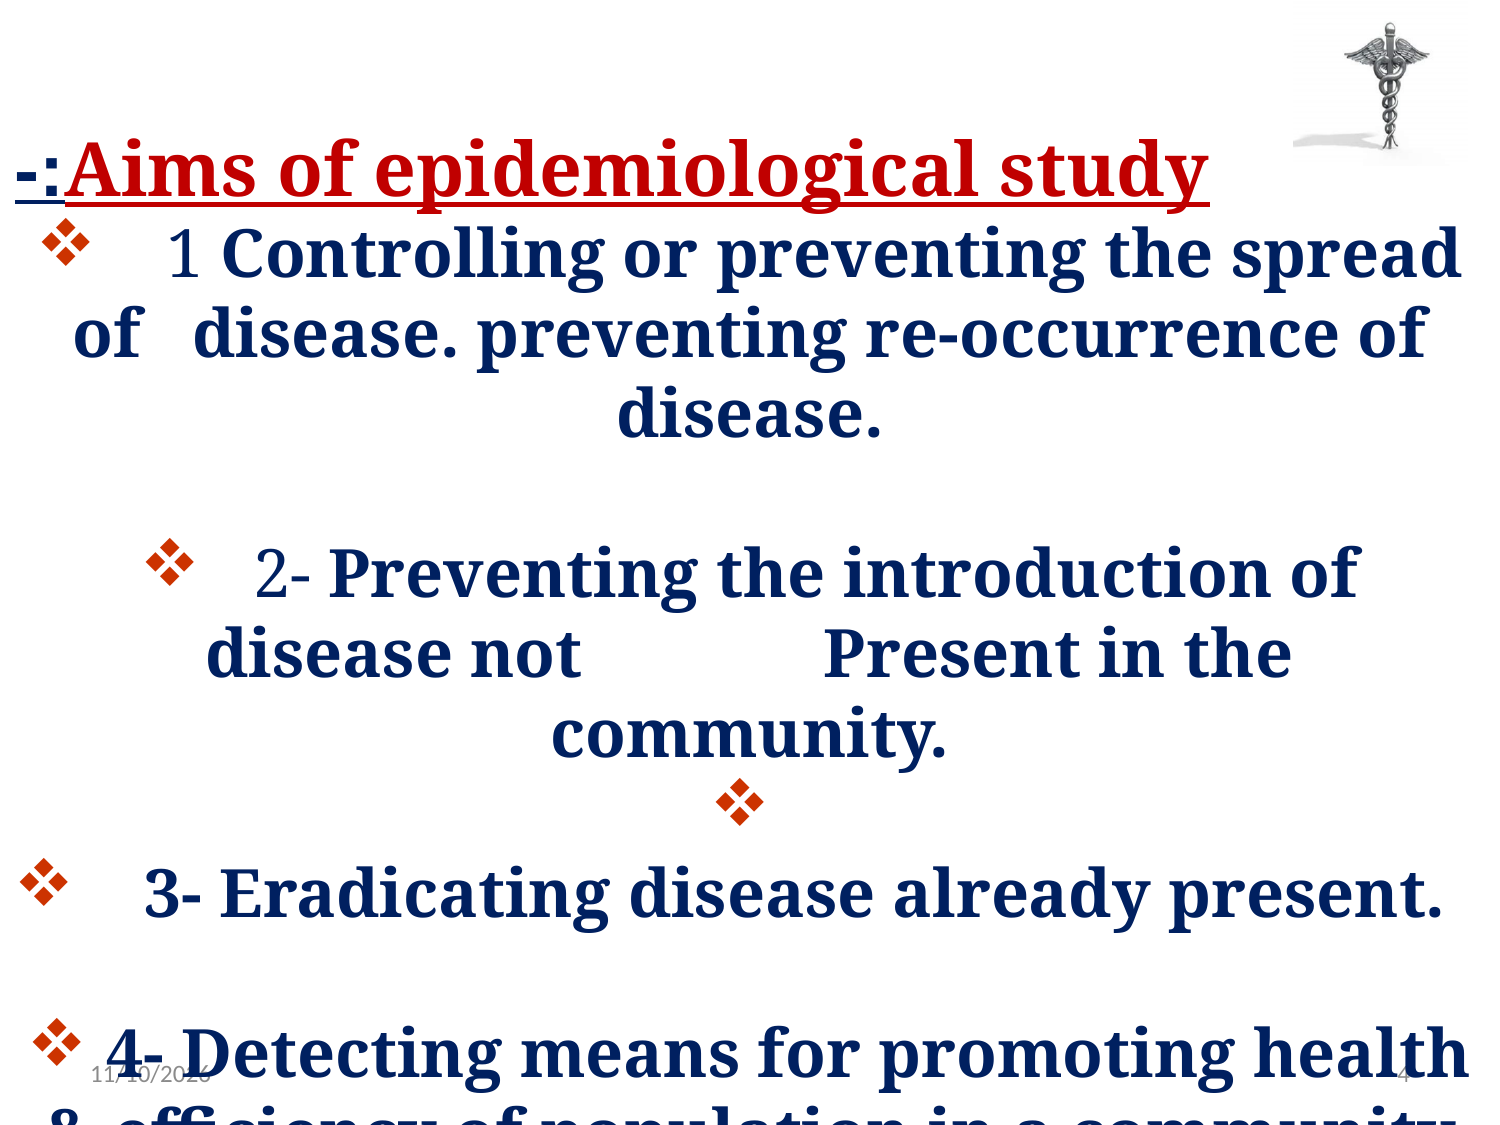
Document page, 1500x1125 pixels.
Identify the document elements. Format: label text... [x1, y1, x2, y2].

text_box Aims of epidemiological study:- 1 Controlling or preventing the spread of disease. preventing re-occurrence of disease. 2- Preventing the introduction of disease not Present in the community. 3- Eradicating disease already present. 4- Detecting means for promoting health & efficiency of population in a community [0, 113, 1500, 1125]
picture [1293, 0, 1469, 166]
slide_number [75, 1042, 425, 1103]
slide_number 4 [1074, 1042, 1425, 1103]
